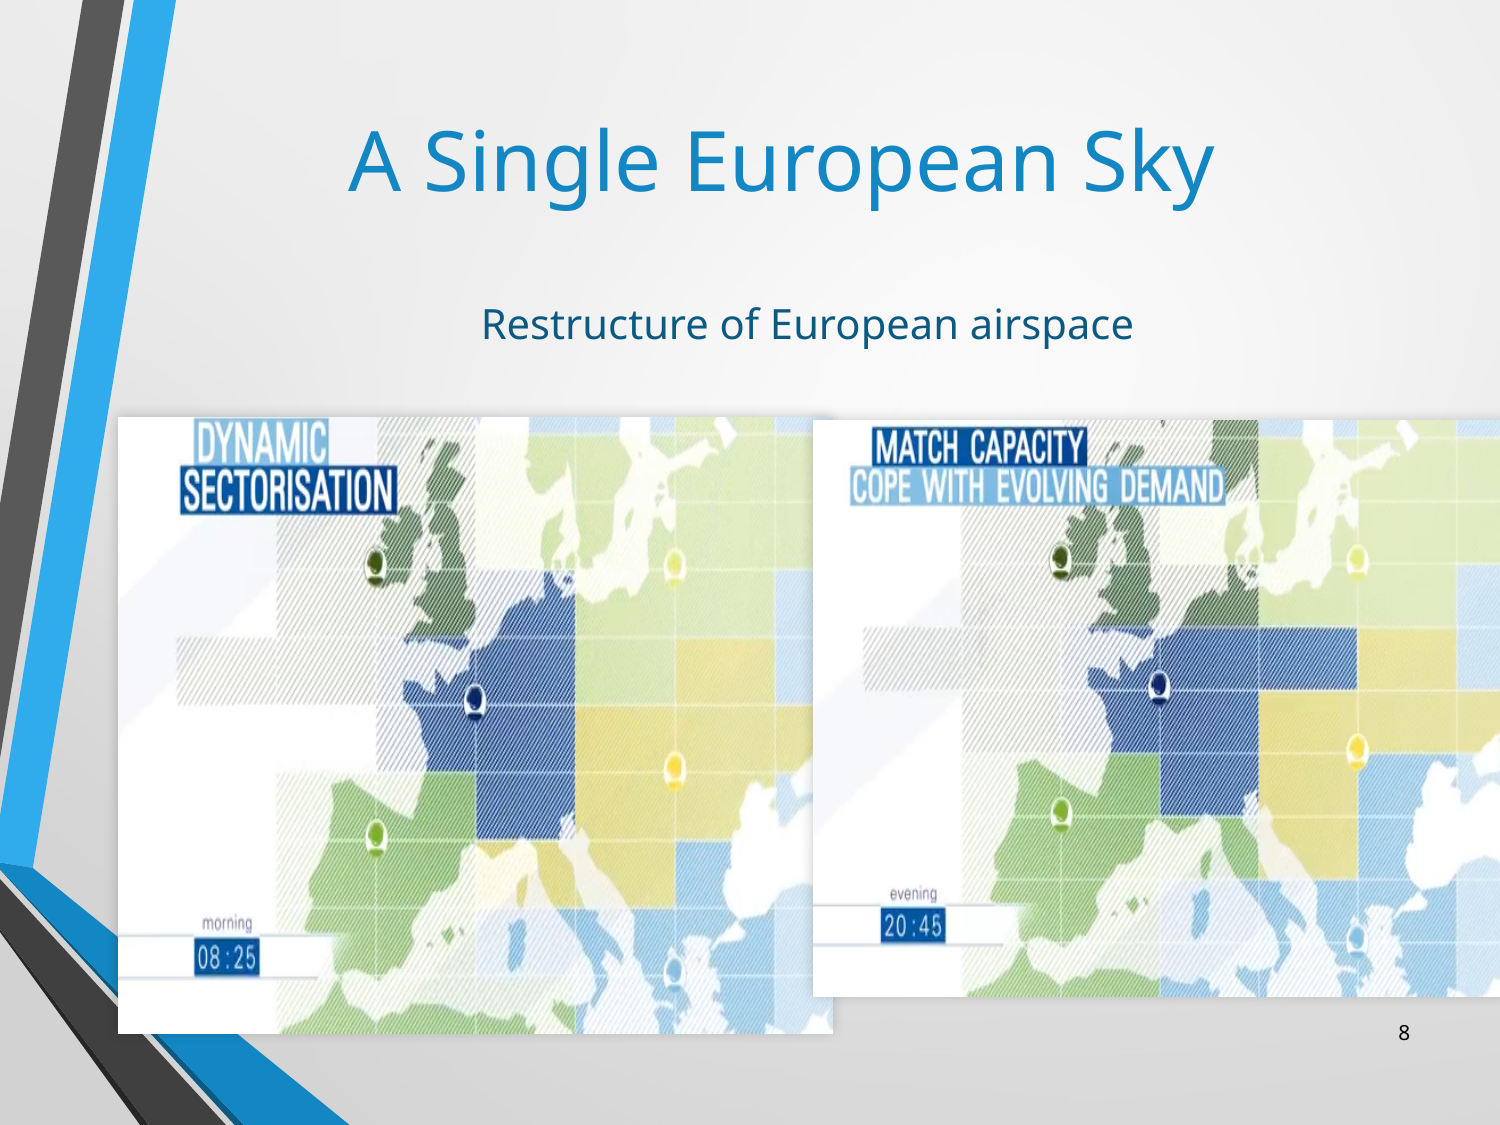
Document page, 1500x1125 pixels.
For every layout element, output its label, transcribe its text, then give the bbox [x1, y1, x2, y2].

title A Single European Sky [161, 0, 1425, 321]
picture [118, 416, 1500, 1034]
slide_number 8 [1357, 1003, 1425, 1064]
text_box Restructure of European airspace [466, 290, 1150, 406]
